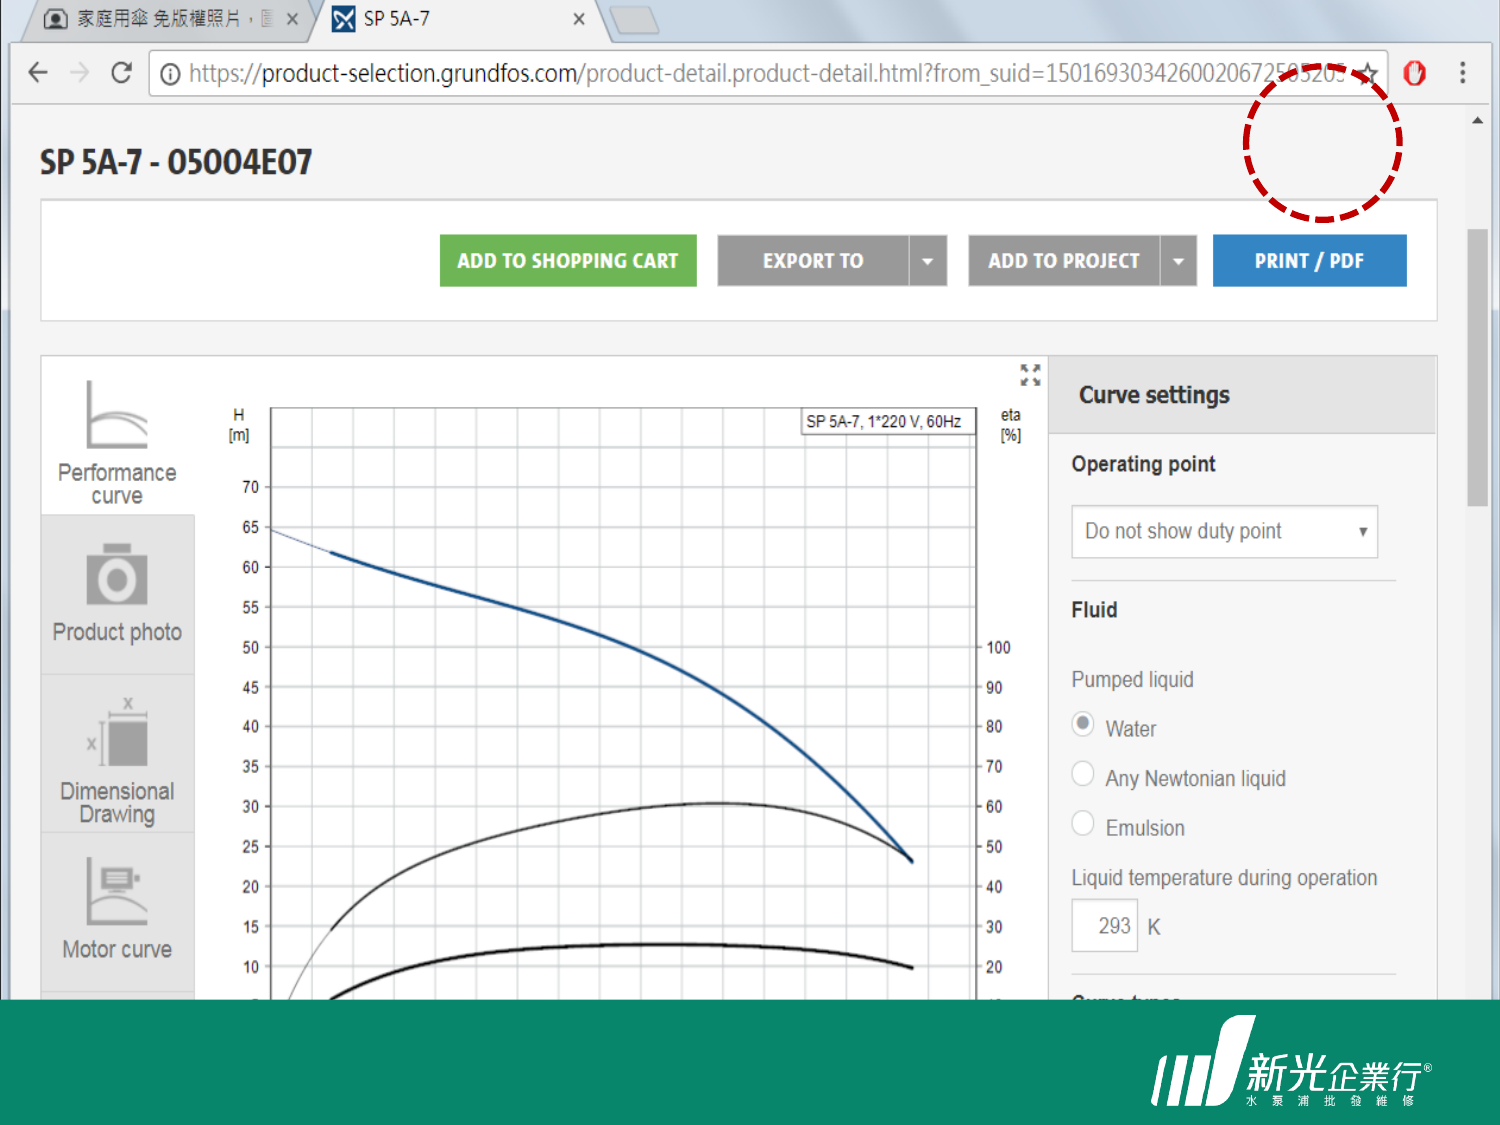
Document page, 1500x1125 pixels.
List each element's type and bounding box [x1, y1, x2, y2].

picture [0, 0, 1500, 999]
picture [1151, 1015, 1432, 1106]
text_box [1243, 64, 1402, 222]
